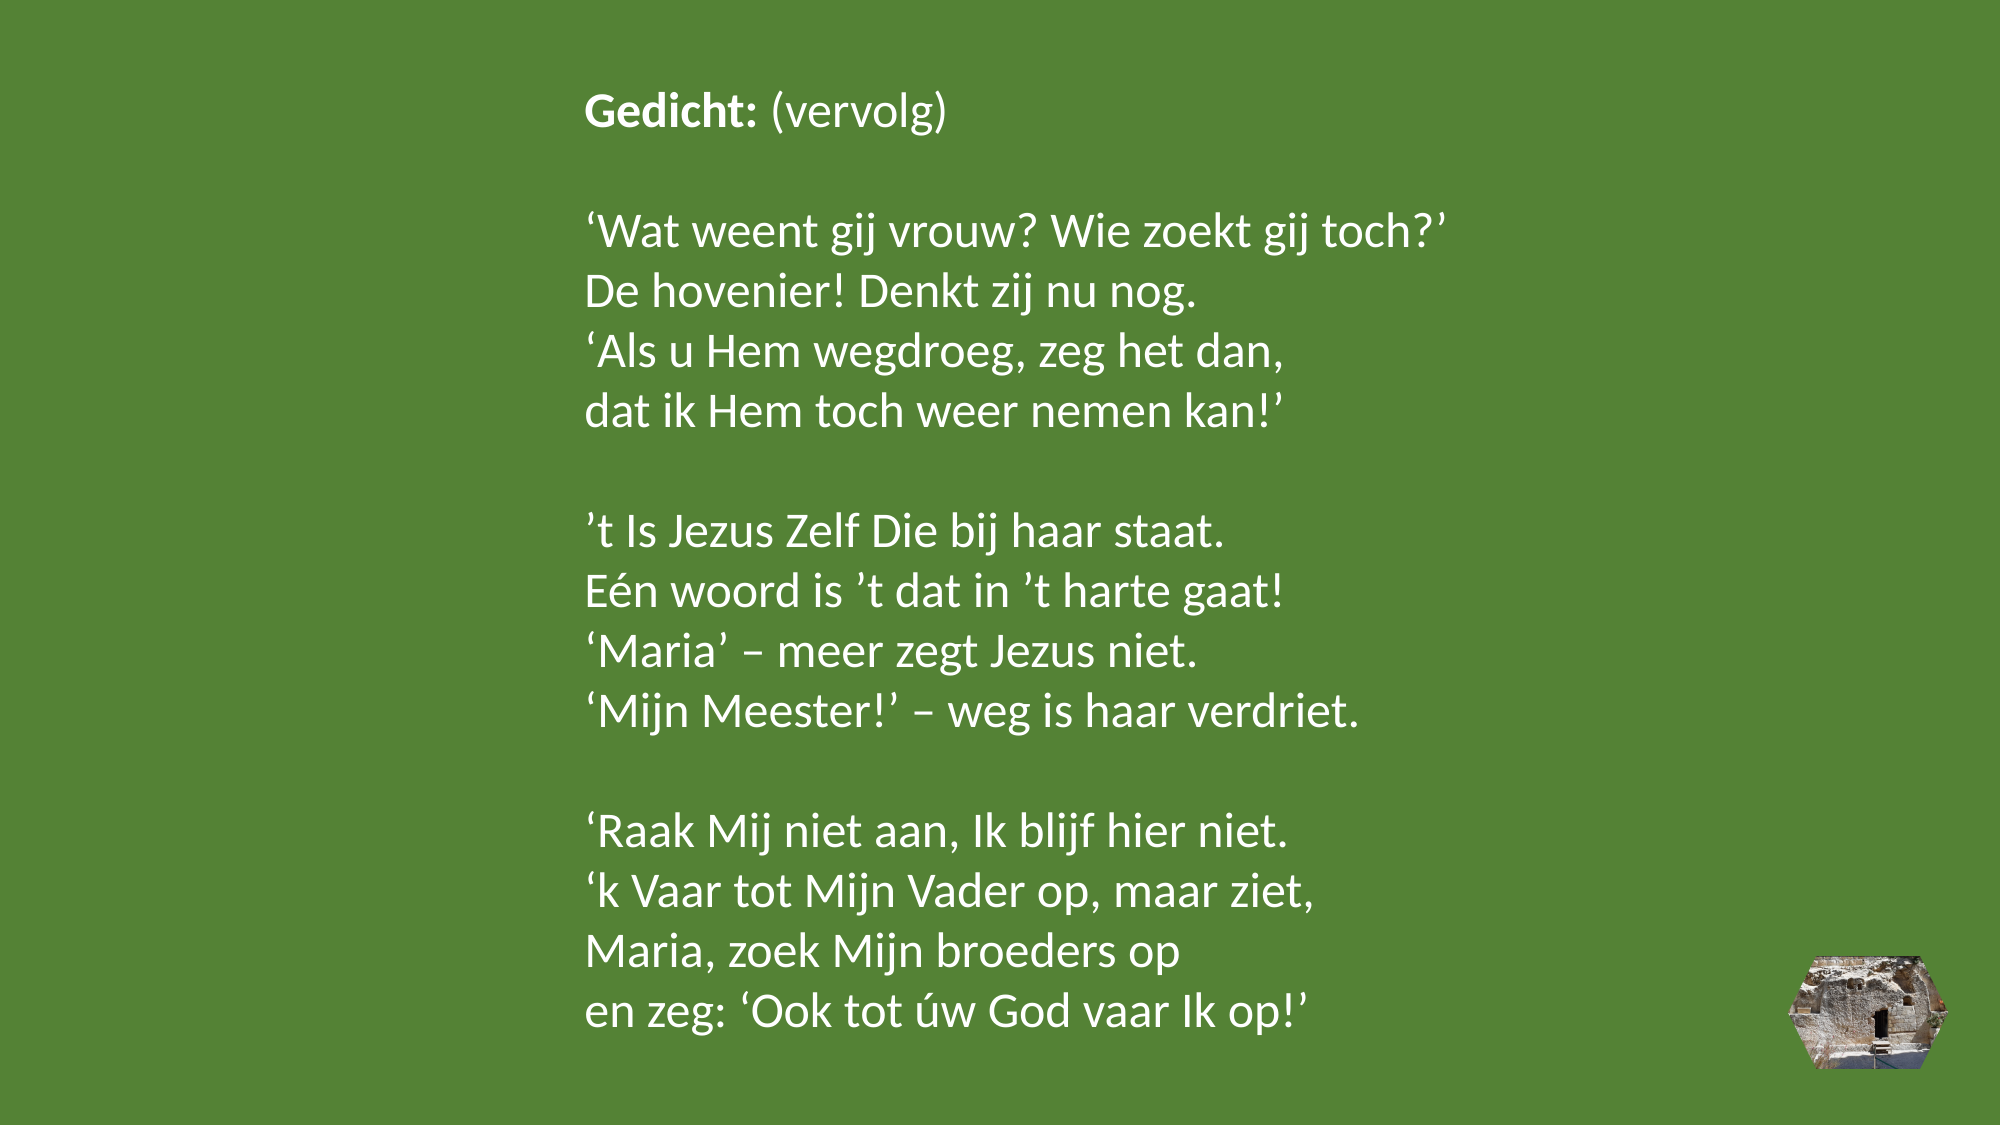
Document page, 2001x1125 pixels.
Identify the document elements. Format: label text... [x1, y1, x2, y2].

picture [1787, 956, 1949, 1069]
text_box Gedicht: (vervolg) ‘Wat weent gij vrouw? Wie zoekt gij toch?’ De hovenier! Denkt zij nu nog. ‘Als u Hem wegdroeg, zeg het dan, dat ik Hem toch weer nemen kan!’ ’t Is Jezus Zelf Die bij haar staat. Eén woord is ’t dat in ’t harte gaat! ‘Maria’ – meer zegt Jezus niet. ‘Mijn Meester!’ – weg is haar verdriet. ‘Raak Mij niet aan, Ik blijf hier niet. ‘k Vaar tot Mijn Vader op, maar ziet, Maria, zoek Mijn broeders op en zeg: ‘Ook tot úw God vaar Ik op!’ [569, 70, 1570, 1045]
